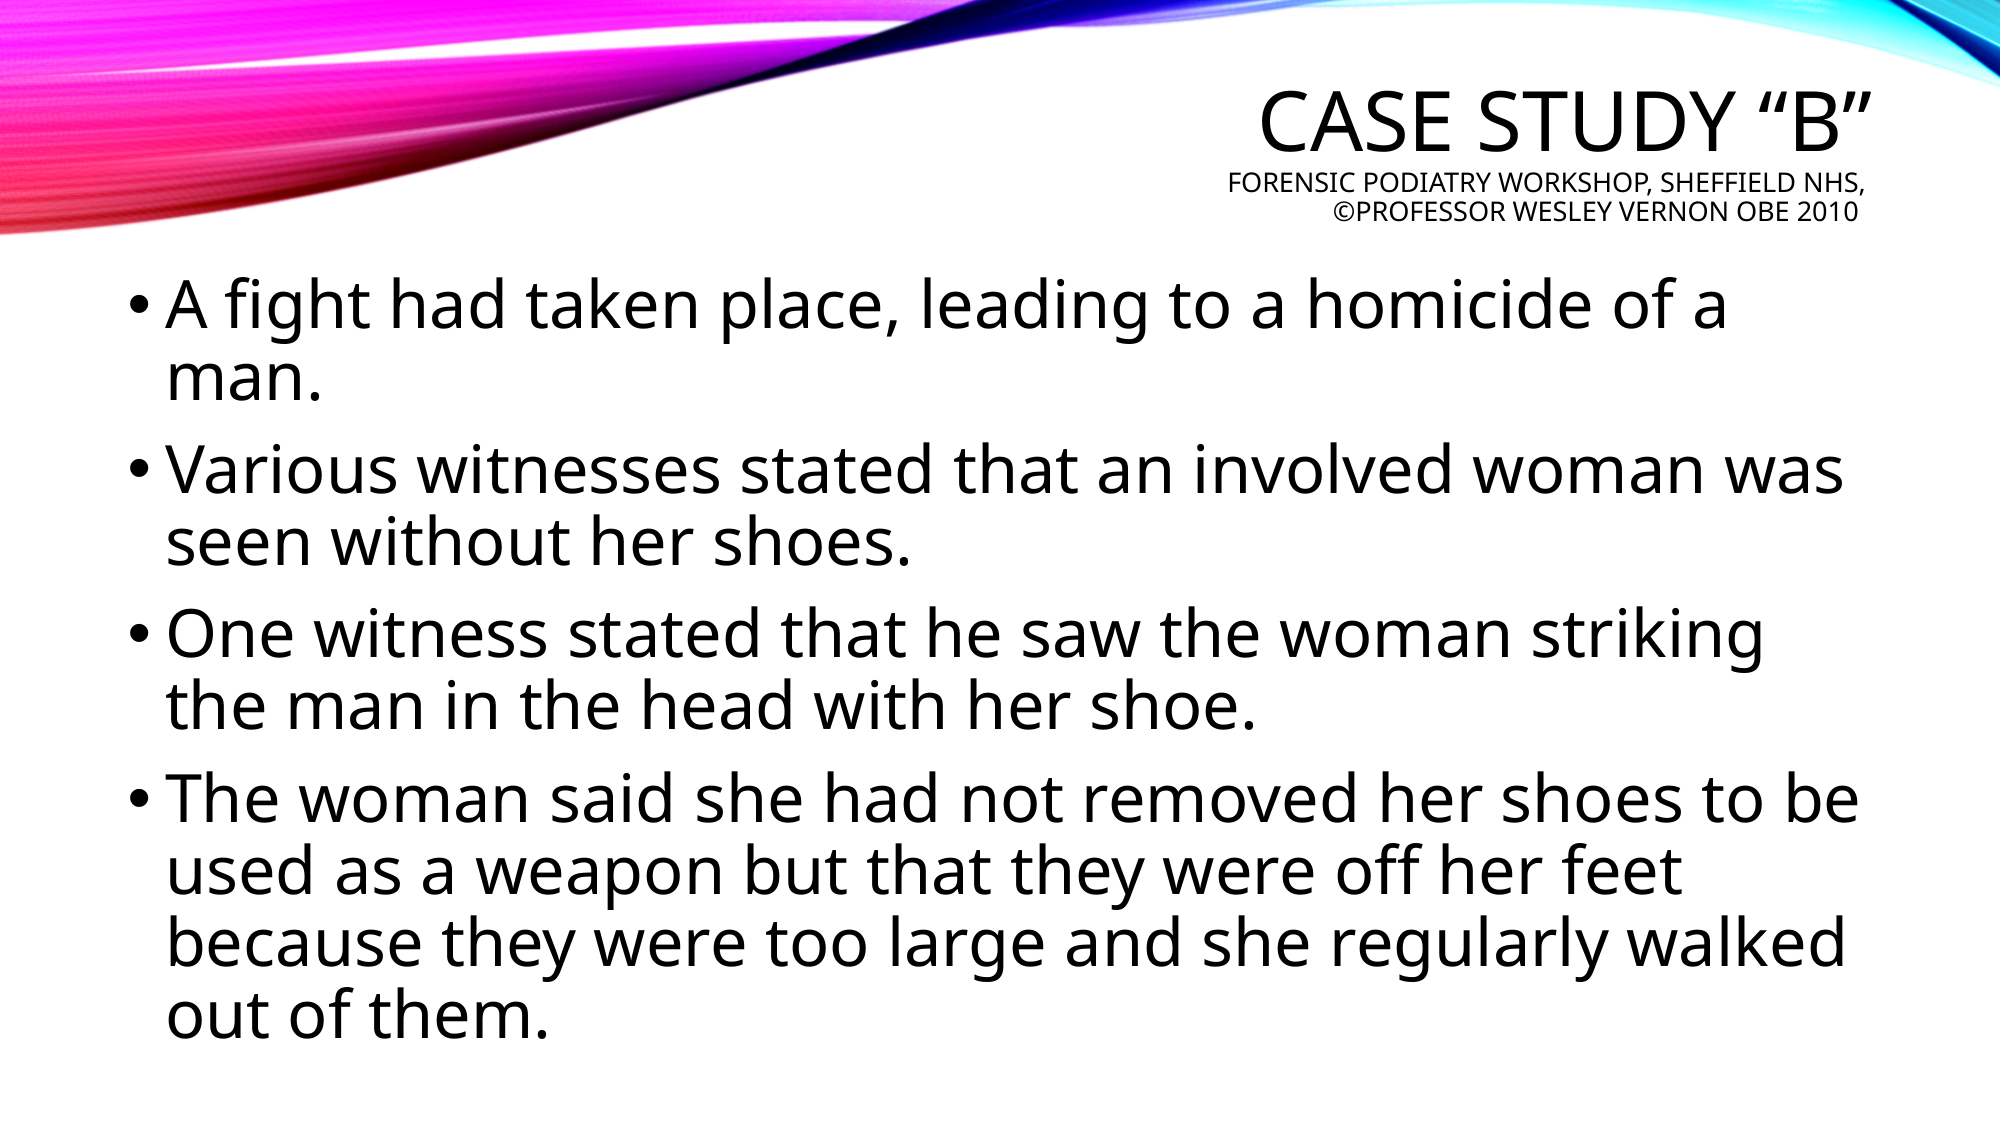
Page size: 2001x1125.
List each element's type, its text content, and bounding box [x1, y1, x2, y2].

picture [0, 0, 2000, 237]
picture [1890, 0, 2000, 75]
title Case Study “B” forensic podiatry workshop, Sheffield nhs, ©professor Wesley Vernon obe 2010 [1187, 42, 1888, 263]
list A fight had taken place, leading to a homicide of a man. Various witnesses stated that an involved woman was seen without her shoes. One witness stated that he saw the woman striking the man in the head with her shoe. The woman said she had not removed her shoes to be used as a weapon but that they were off her feet because they were too large and she regularly walked out of them. [112, 263, 1888, 1109]
picture [1910, 0, 2000, 45]
